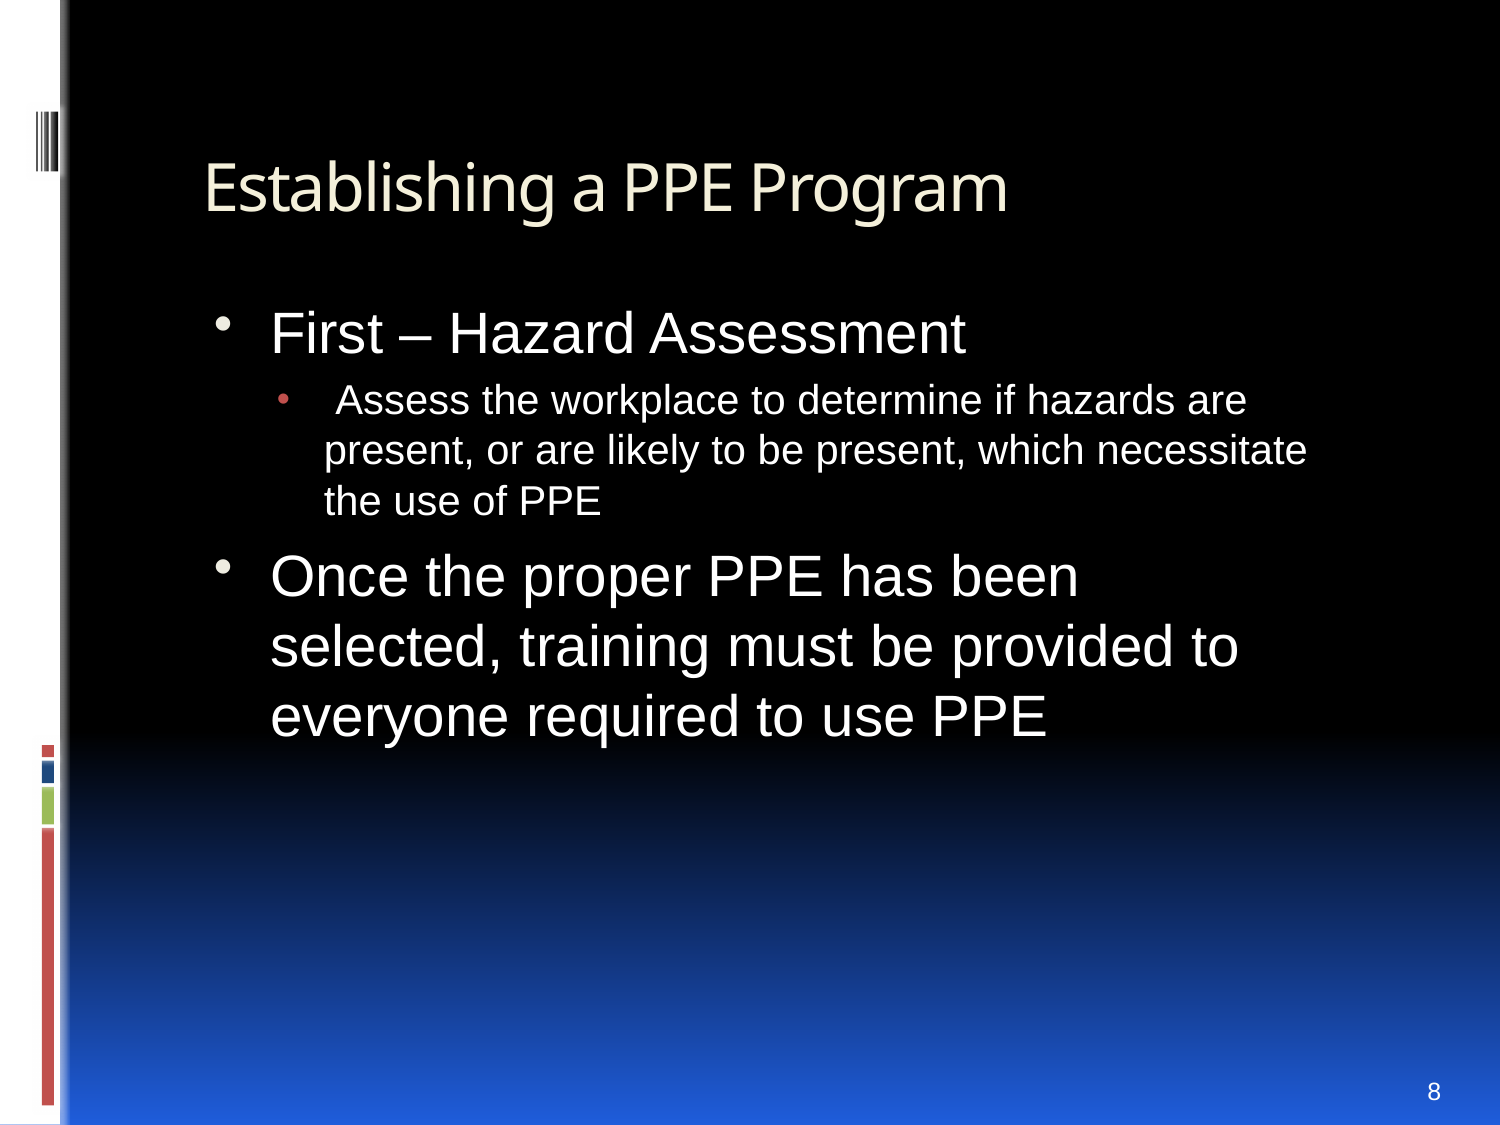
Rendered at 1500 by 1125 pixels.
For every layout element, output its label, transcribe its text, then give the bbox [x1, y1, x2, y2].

slide_number 8 [1412, 1052, 1488, 1113]
list First – Hazard Assessment Assess the workplace to determine if hazards are present, or are likely to be present, which necessitate the use of PPE Once the proper PPE has been selected, training must be provided to everyone required to use PPE [187, 287, 1325, 963]
title Establishing a PPE Program [187, 137, 1463, 275]
